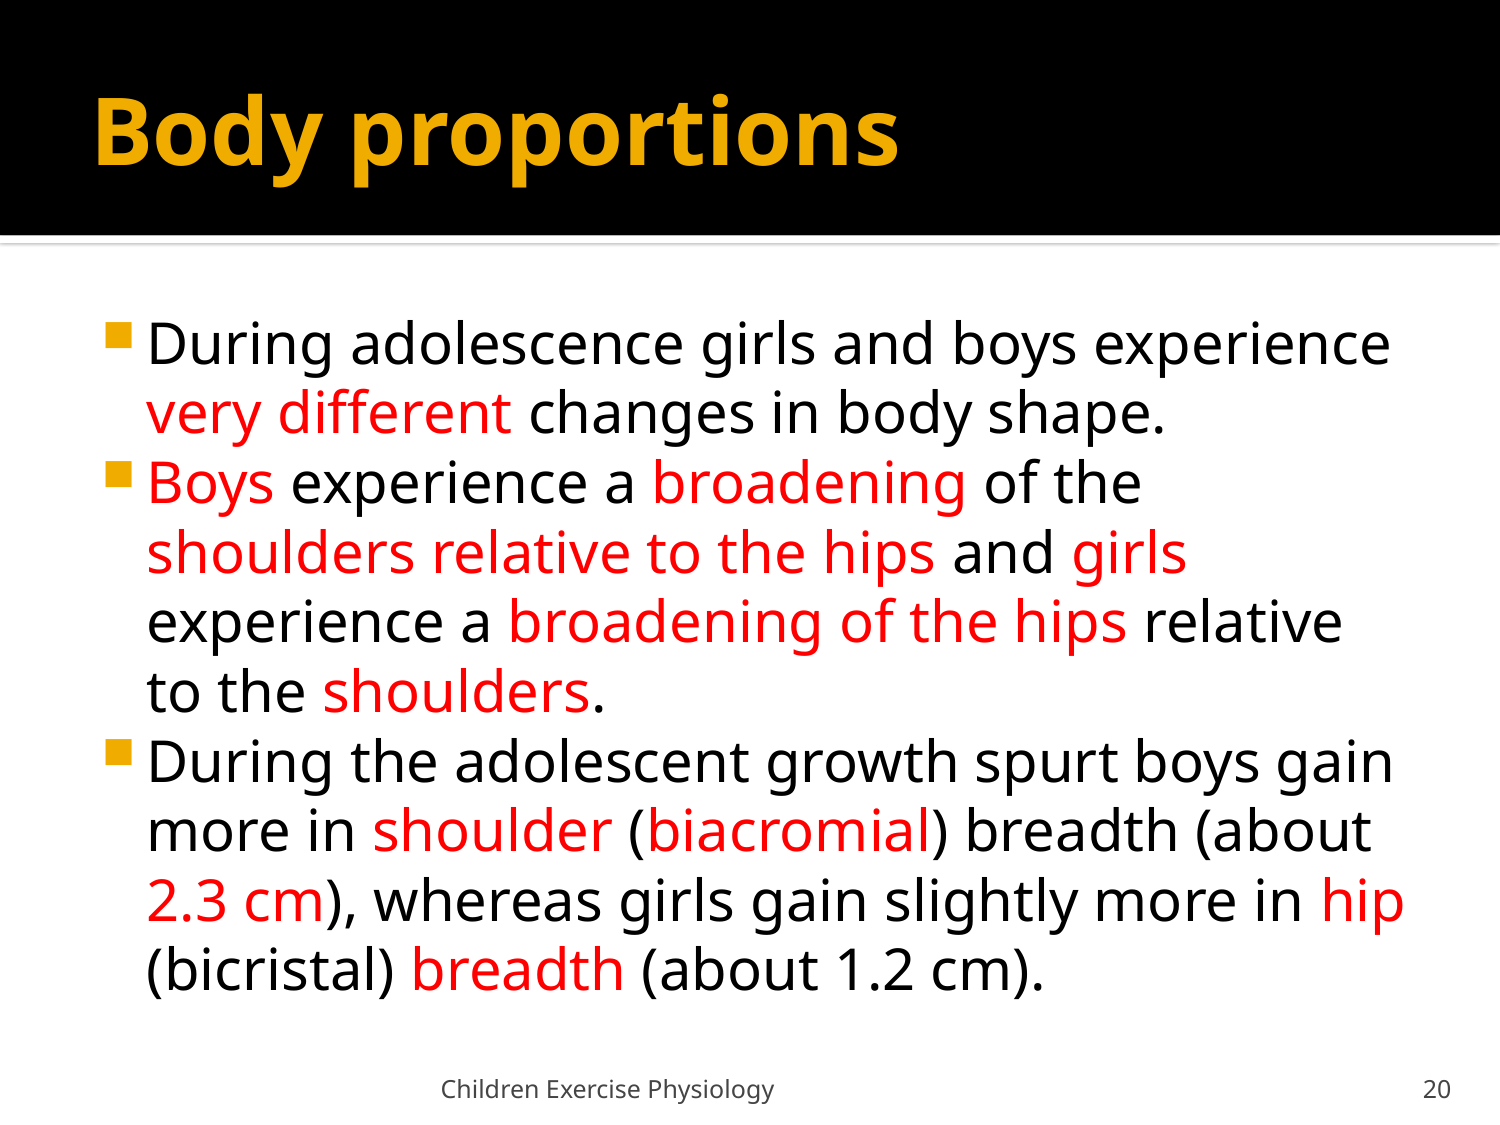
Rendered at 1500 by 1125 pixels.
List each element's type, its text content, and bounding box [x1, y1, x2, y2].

footer Children Exercise Physiology [433, 1062, 1337, 1108]
slide_number 20 [1345, 1062, 1467, 1108]
title Body proportions [75, 25, 1425, 231]
list During adolescence girls and boys experience very different changes in body shape. Boys experience a broadening of the shoulders relative to the hips and girls experience a broadening of the hips relative to the shoulders. During the adolescent growth spurt boys gain more in shoulder (biacromial) breadth (about 2.3 cm), whereas girls gain slightly more in hip (bicristal) breadth (about 1.2 cm). [75, 291, 1425, 1063]
